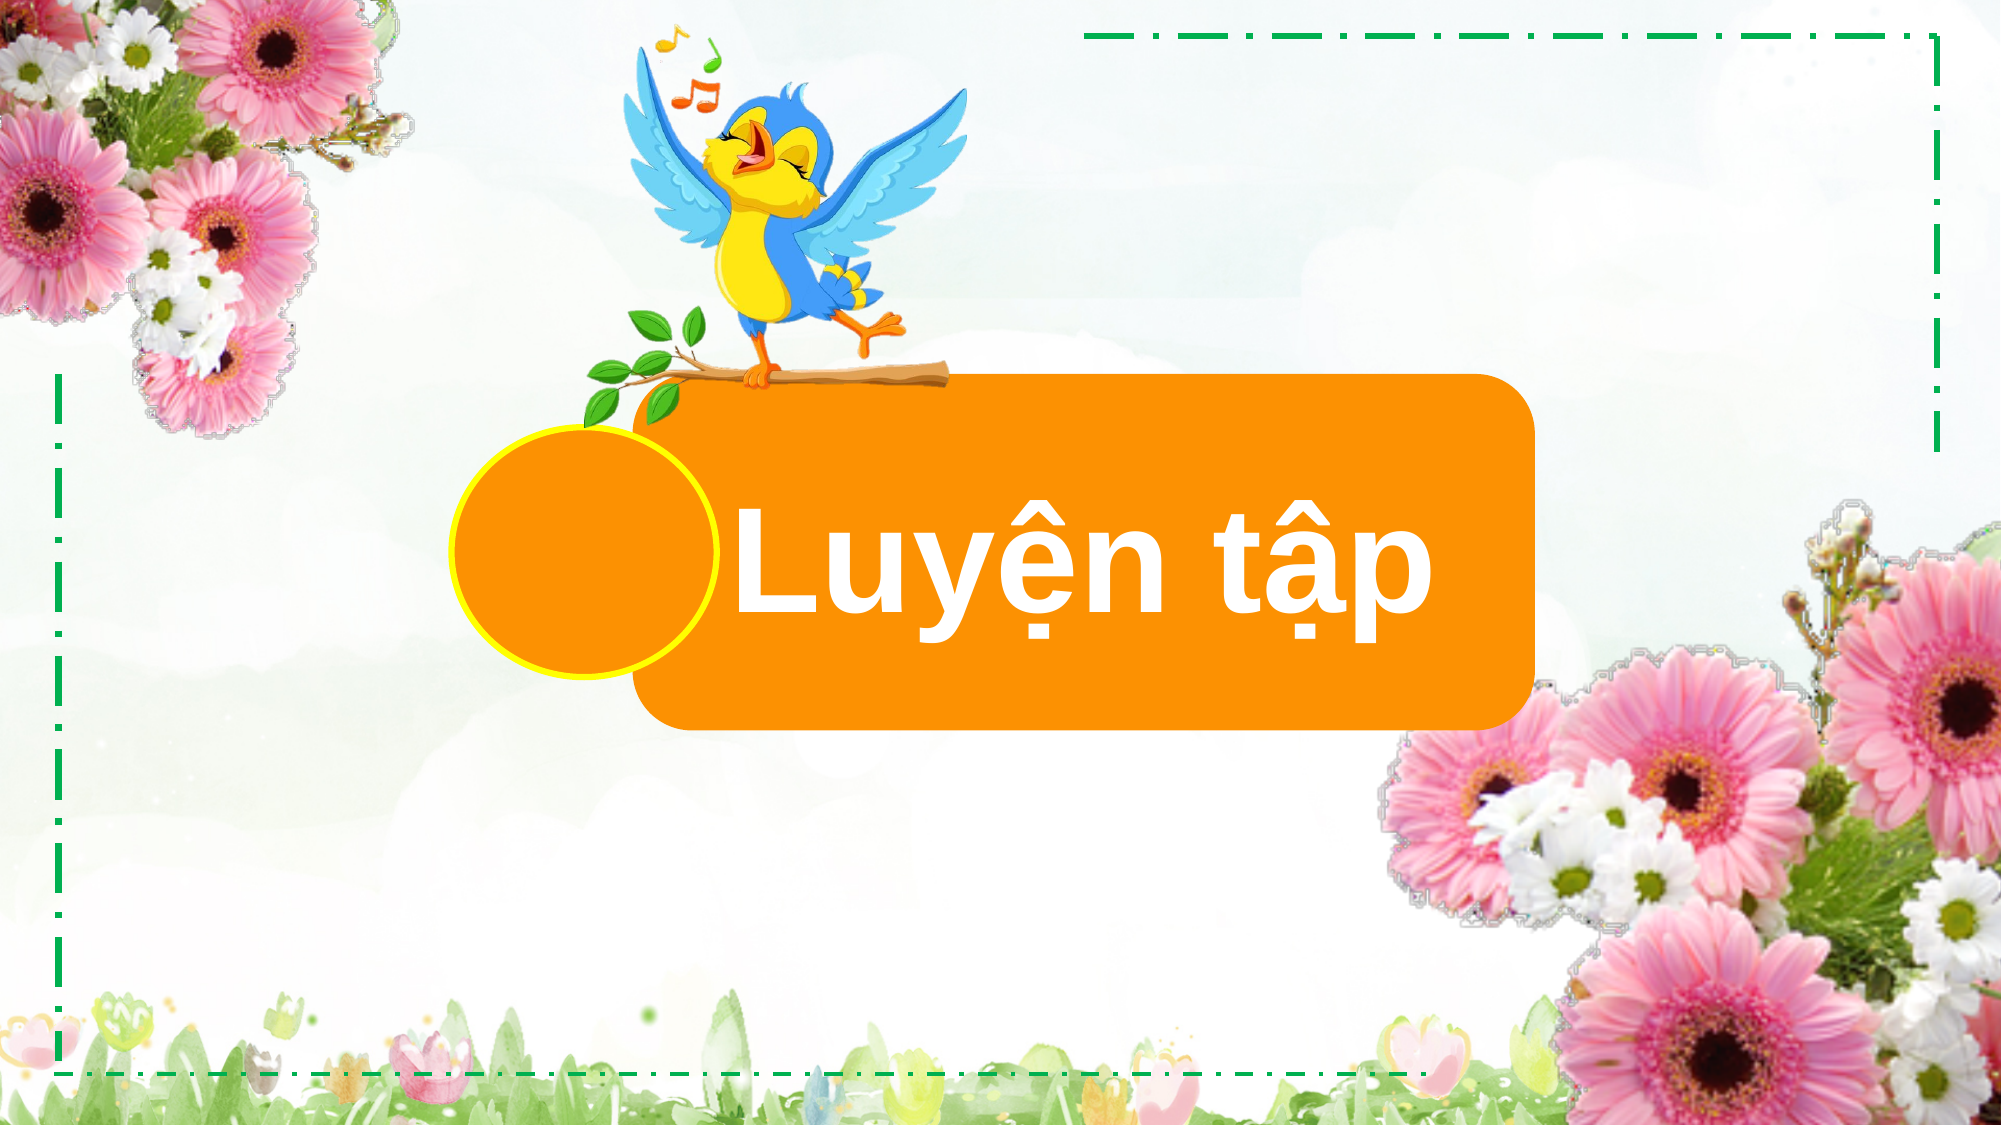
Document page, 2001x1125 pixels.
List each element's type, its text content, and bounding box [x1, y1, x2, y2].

picture [0, 0, 2001, 1125]
text_box Luyện tập [630, 371, 1537, 733]
text_box [449, 425, 719, 680]
